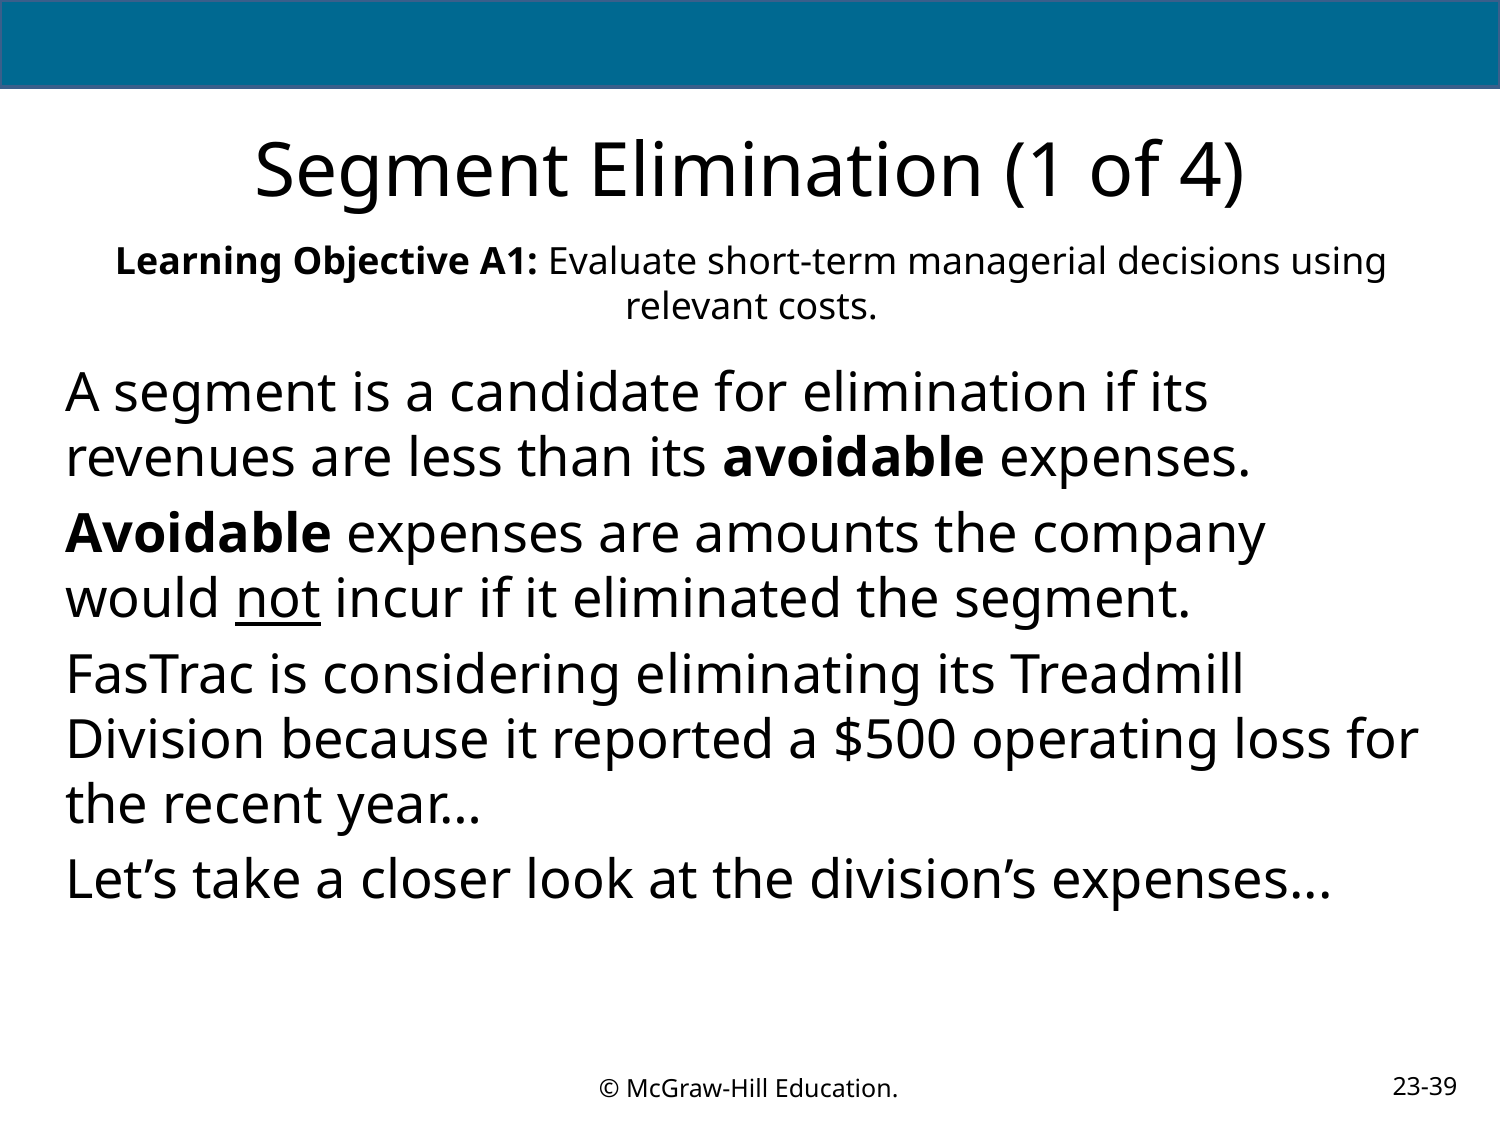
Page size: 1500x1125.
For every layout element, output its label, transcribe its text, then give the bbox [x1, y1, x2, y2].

list Learning Objective A1: Evaluate short-term managerial decisions using relevant costs. [29, 229, 1474, 331]
title Segment Elimination (1 of 4) [0, 112, 1500, 222]
list A segment is a candidate for elimination if its revenues are less than its avoidable expenses. Avoidable expenses are amounts the company would not incur if it eliminated the segment. FasTrac is considering eliminating its Treadmill Division because it reported a $500 operating loss for the recent year… Let’s take a closer look at the division’s expenses... [49, 349, 1451, 1051]
